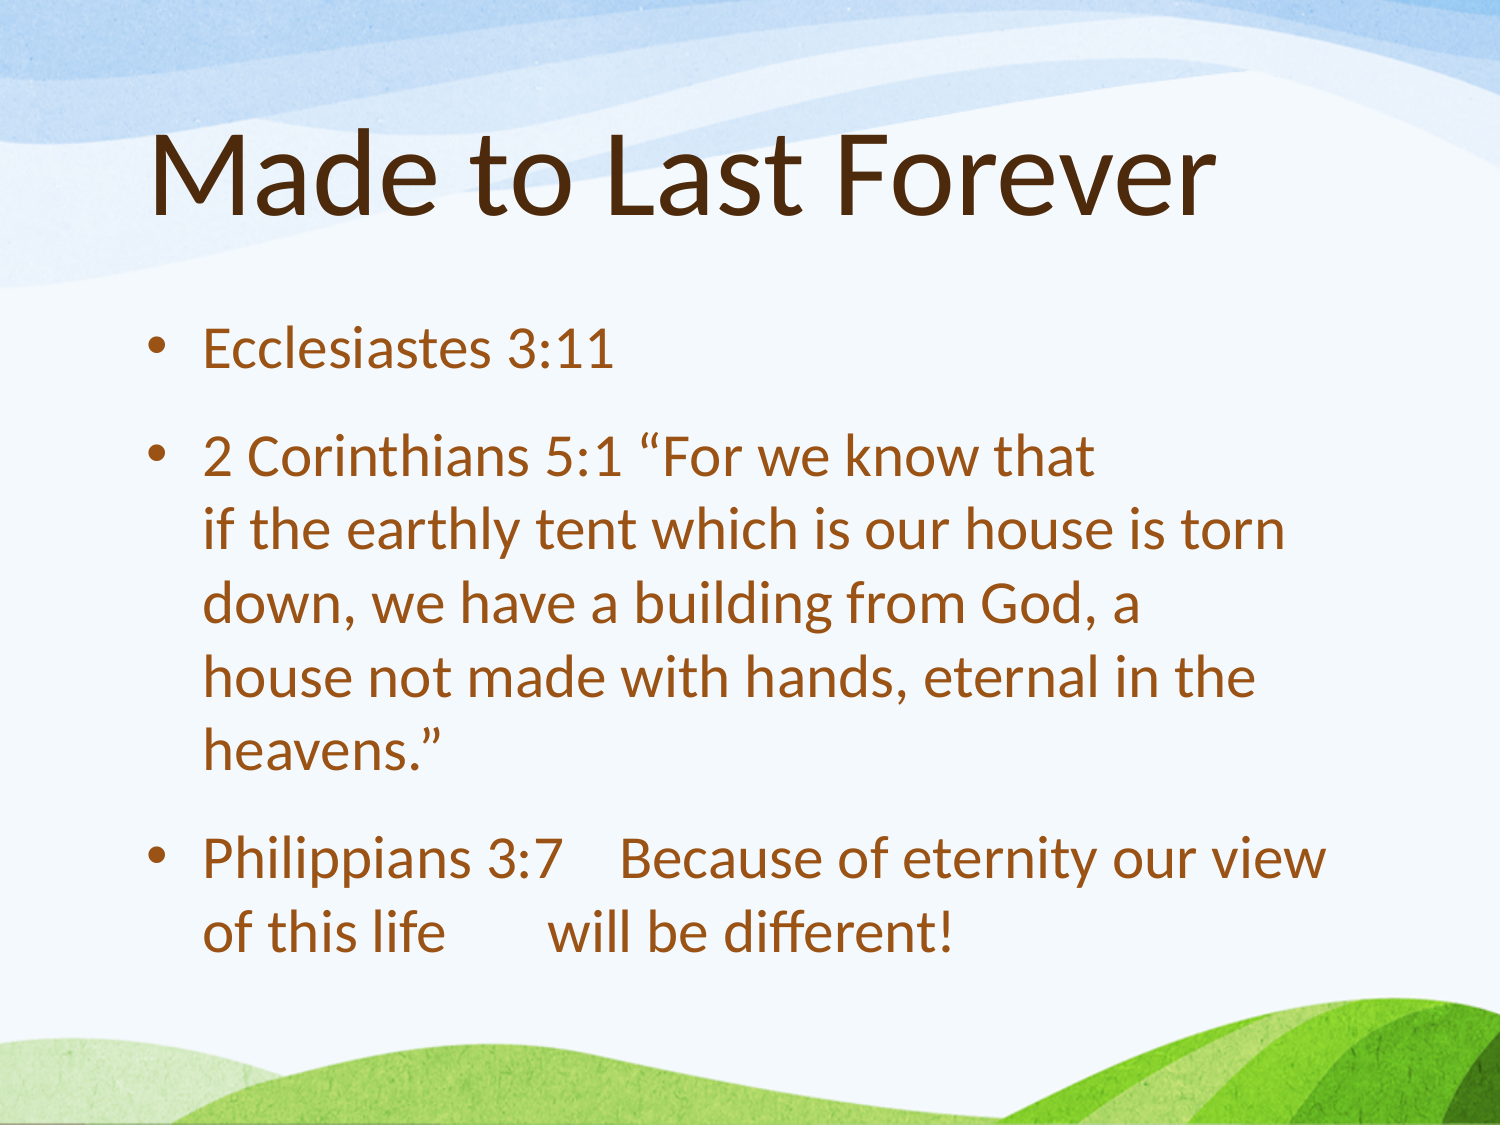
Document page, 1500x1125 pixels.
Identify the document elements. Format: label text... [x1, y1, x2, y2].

list Ecclesiastes 3:11 2 Corinthians 5:1 “For we know that if the earthly tent which is our house is torn down, we have a building from God, a house not made with hands, eternal in the heavens.” Philippians 3:7 Because of eternity our view of this life will be different! [131, 299, 1369, 987]
title Made to Last Forever [131, 50, 1369, 250]
picture [0, 0, 1500, 1125]
